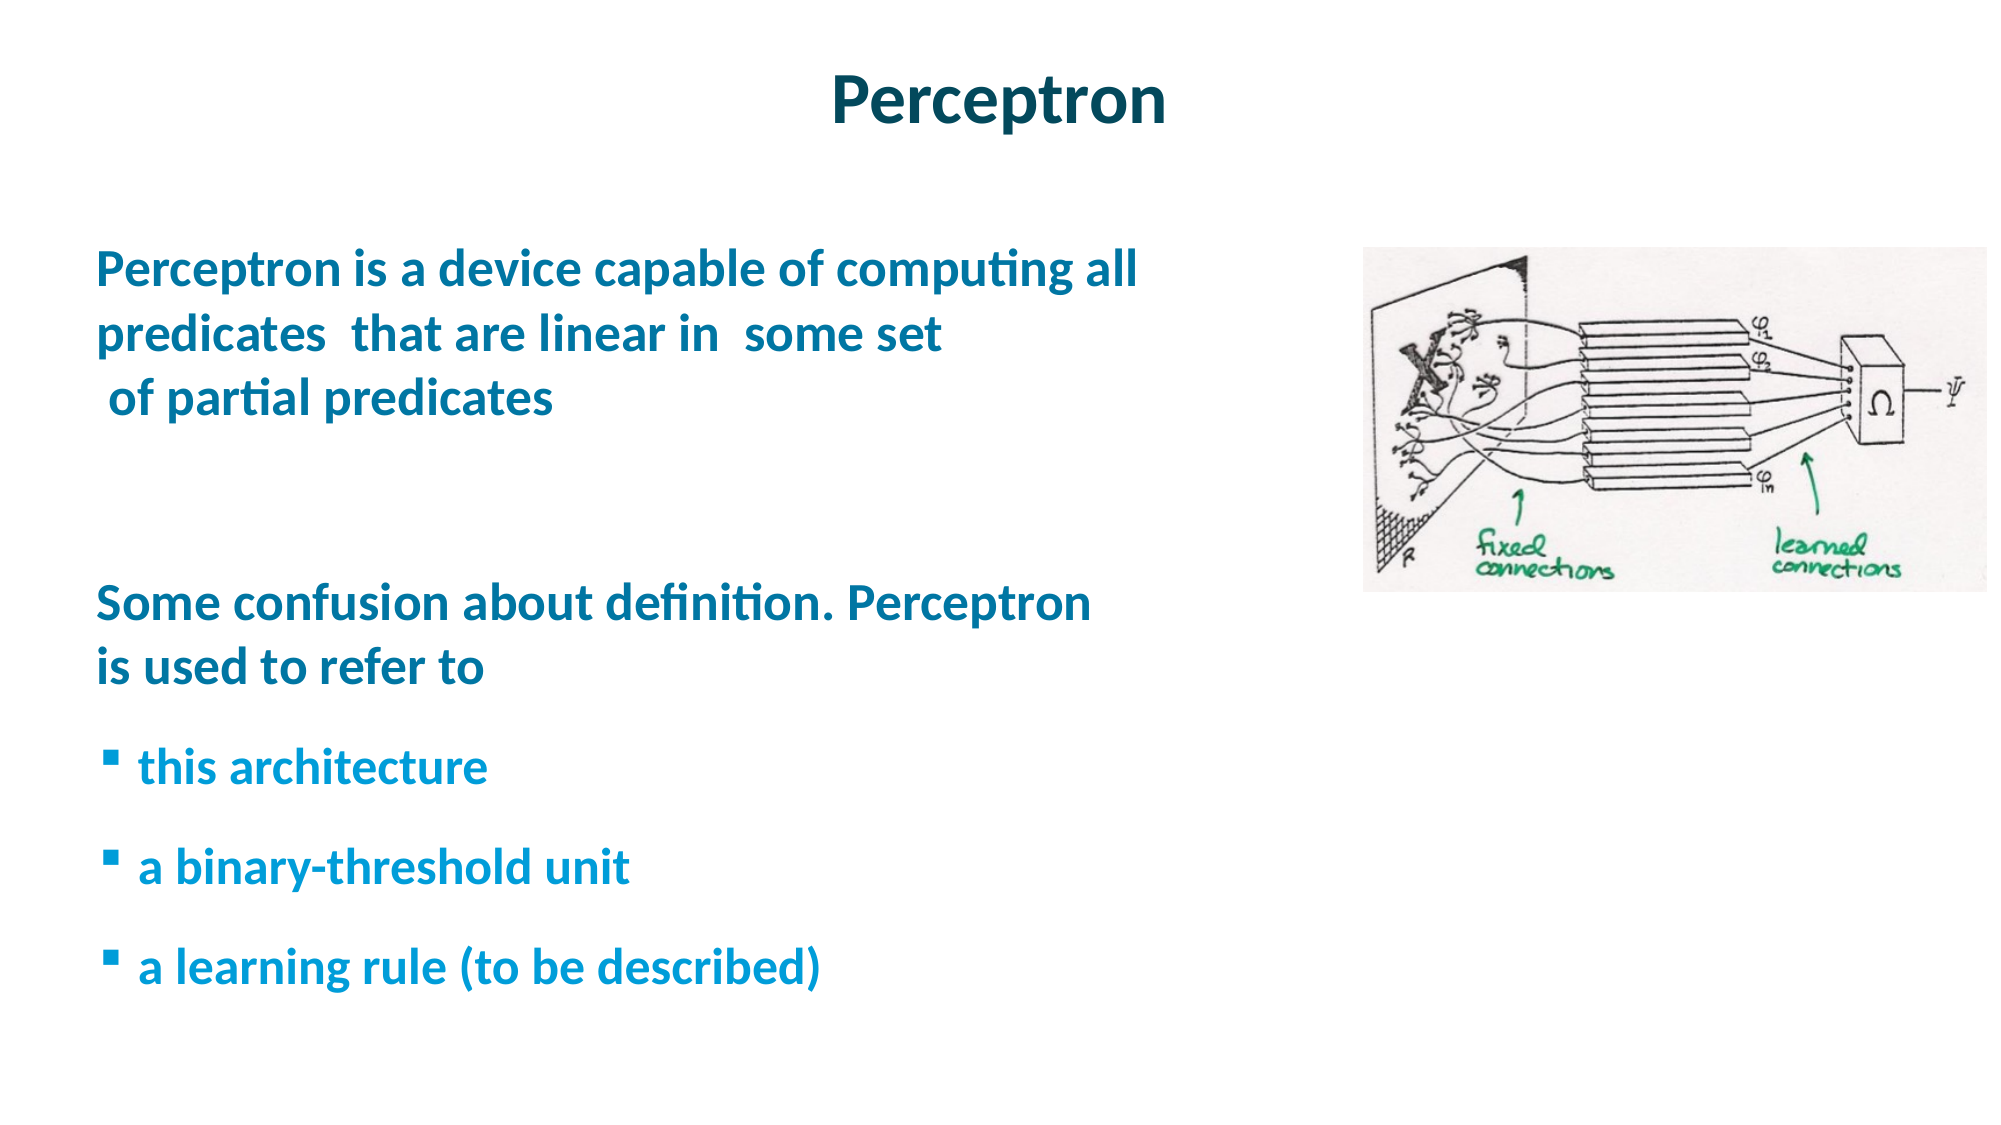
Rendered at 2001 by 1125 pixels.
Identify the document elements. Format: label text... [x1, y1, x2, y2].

title Perceptron [99, 24, 1900, 163]
picture [1362, 247, 1987, 592]
